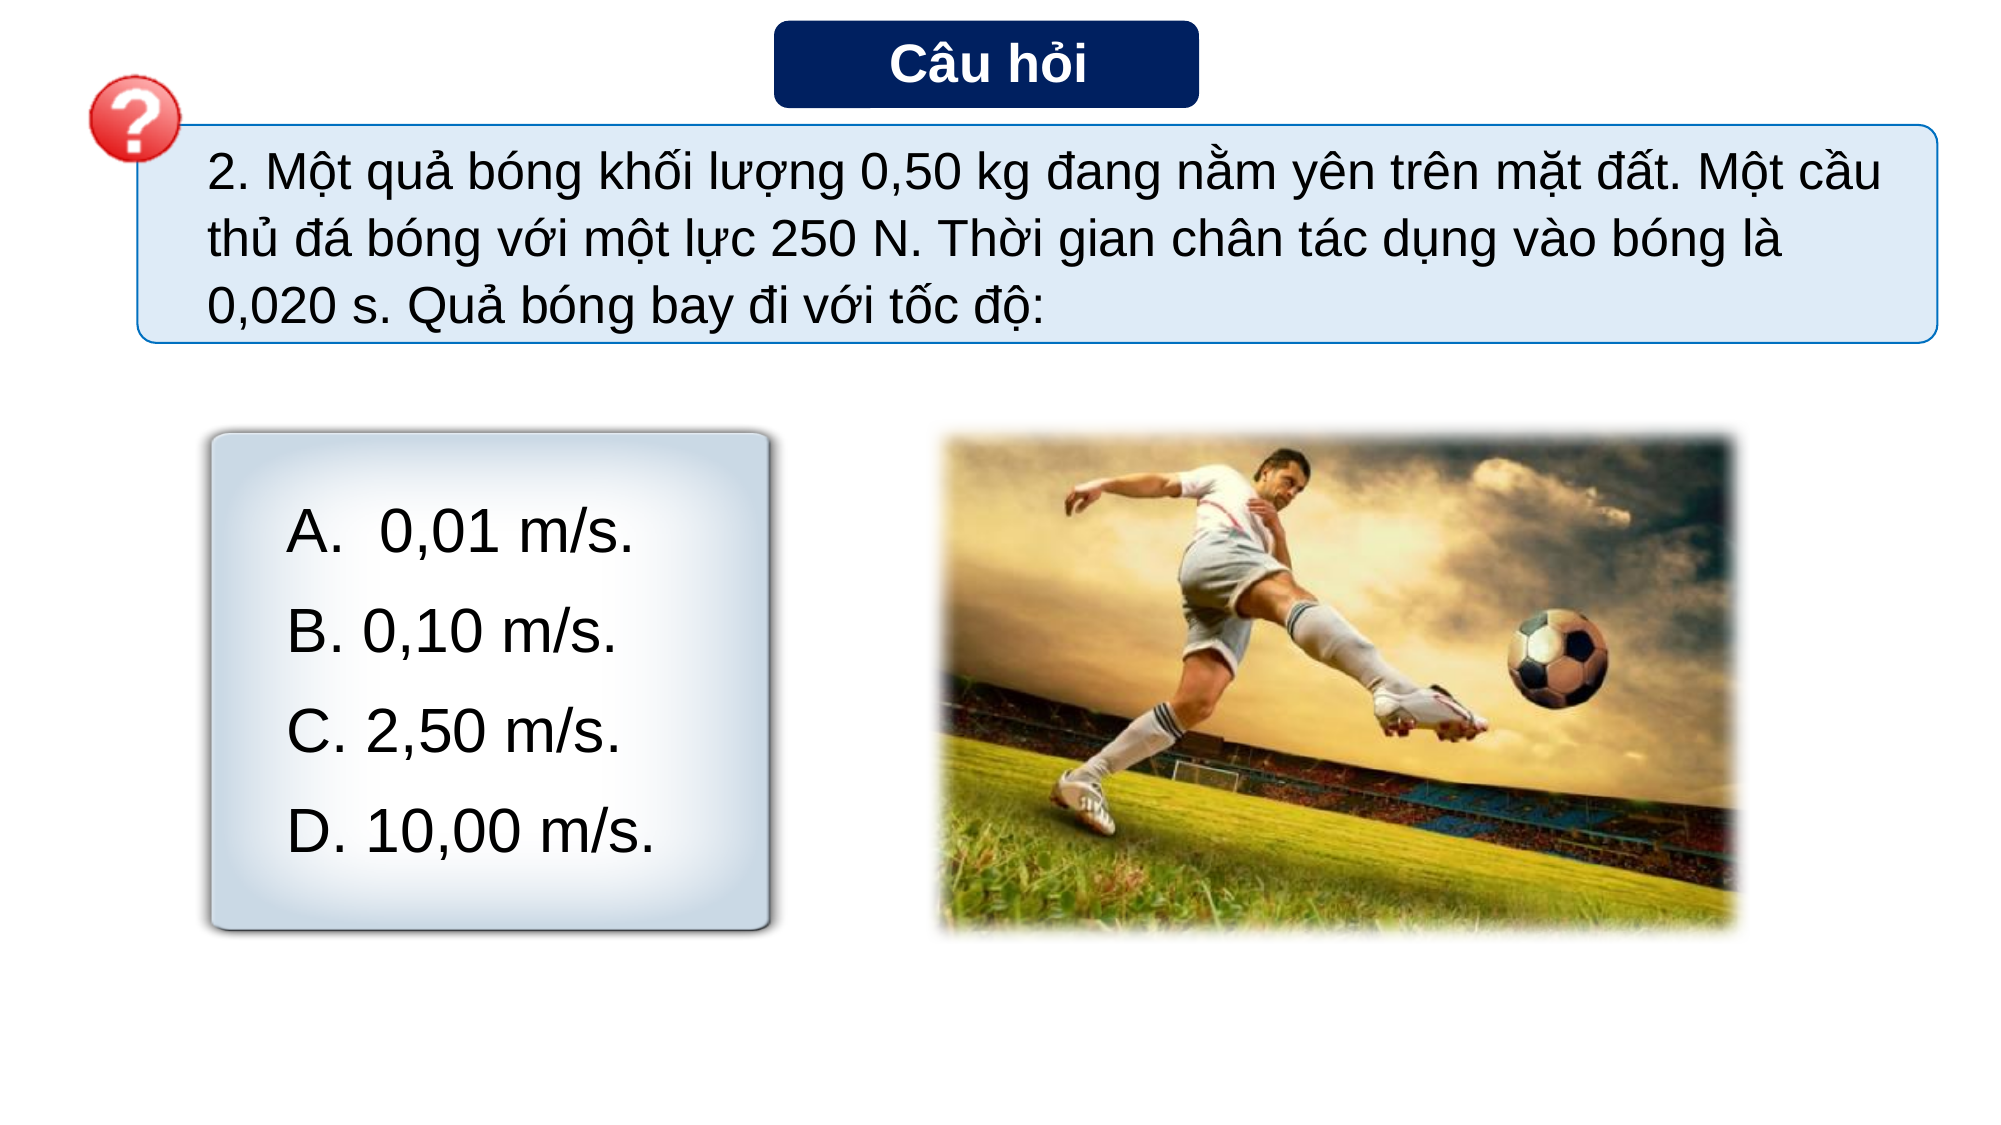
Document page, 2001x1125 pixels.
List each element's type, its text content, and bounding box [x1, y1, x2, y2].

text_box [136, 123, 1939, 344]
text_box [85, 70, 190, 175]
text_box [774, 20, 1200, 108]
picture [195, 423, 788, 941]
text_box 2. Một quả bóng khối lượng 0,50 kg đang nằm yên trên mặt đất. Một cầu thủ đá bóng với một lực 250 N. Thời gian chân tác dụng vào bóng là 0,020 s. Quả bóng bay đi với tốc độ: [192, 126, 1904, 342]
picture [926, 419, 1751, 945]
